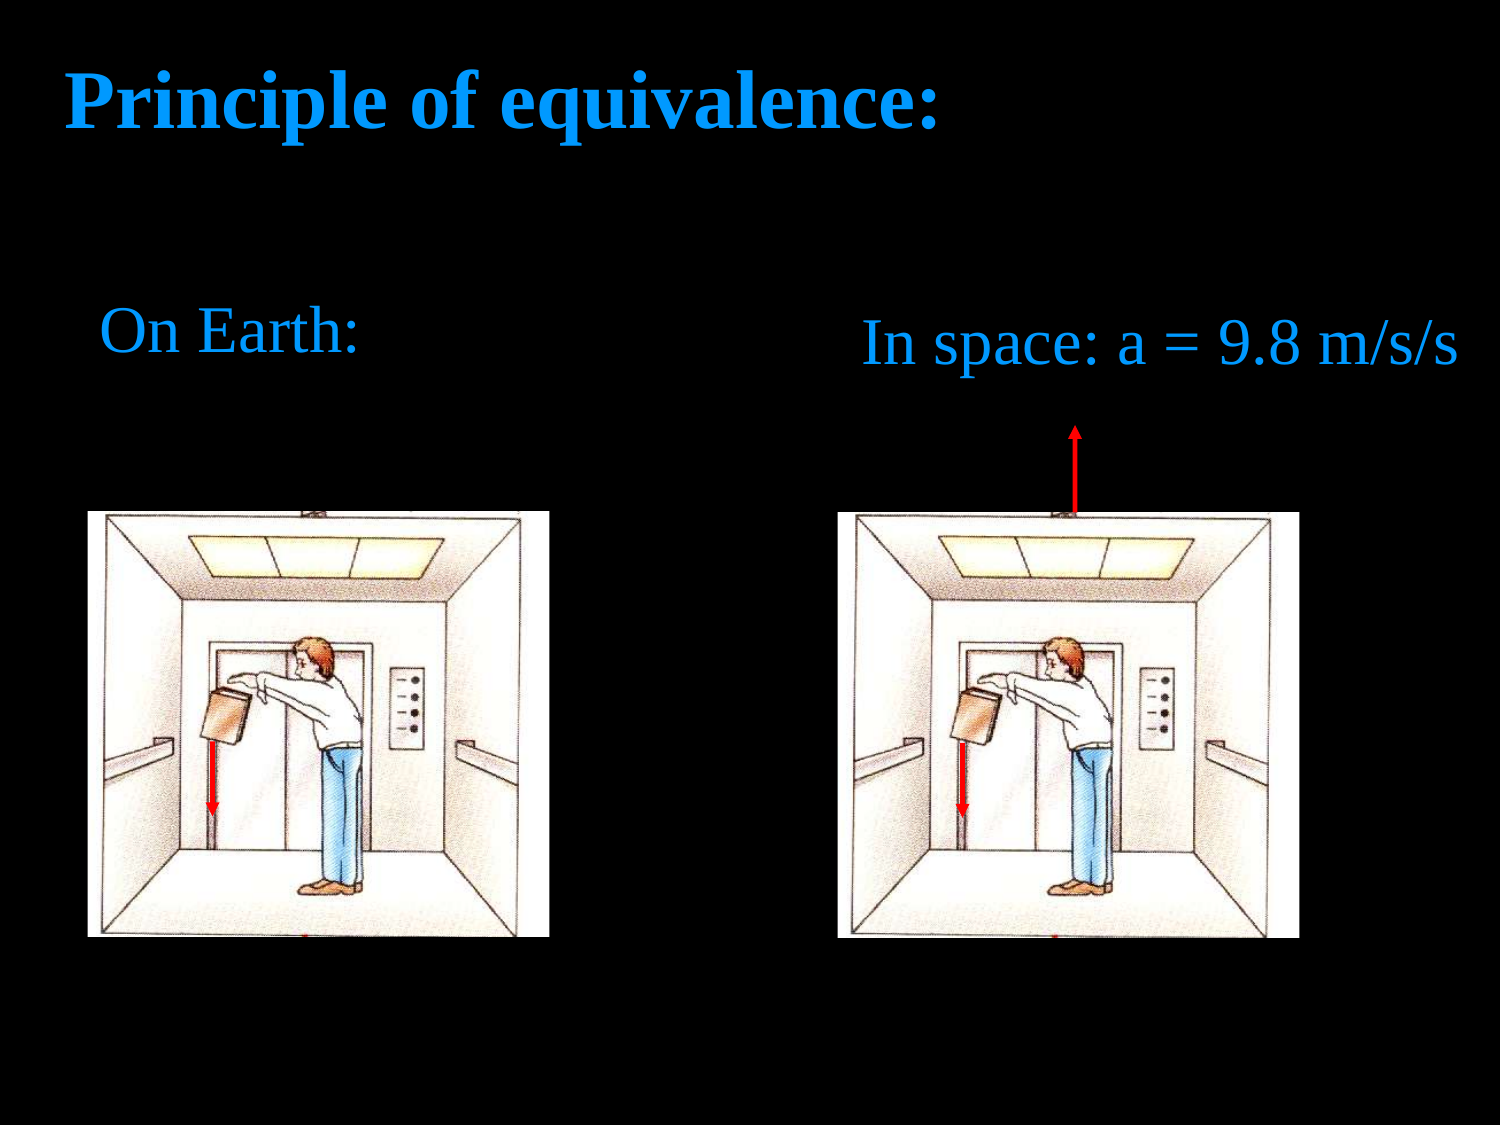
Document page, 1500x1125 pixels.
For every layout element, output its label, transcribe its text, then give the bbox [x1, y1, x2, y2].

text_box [837, 290, 1475, 938]
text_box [84, 277, 550, 937]
text_box Principle of equivalence: [50, 37, 1425, 153]
